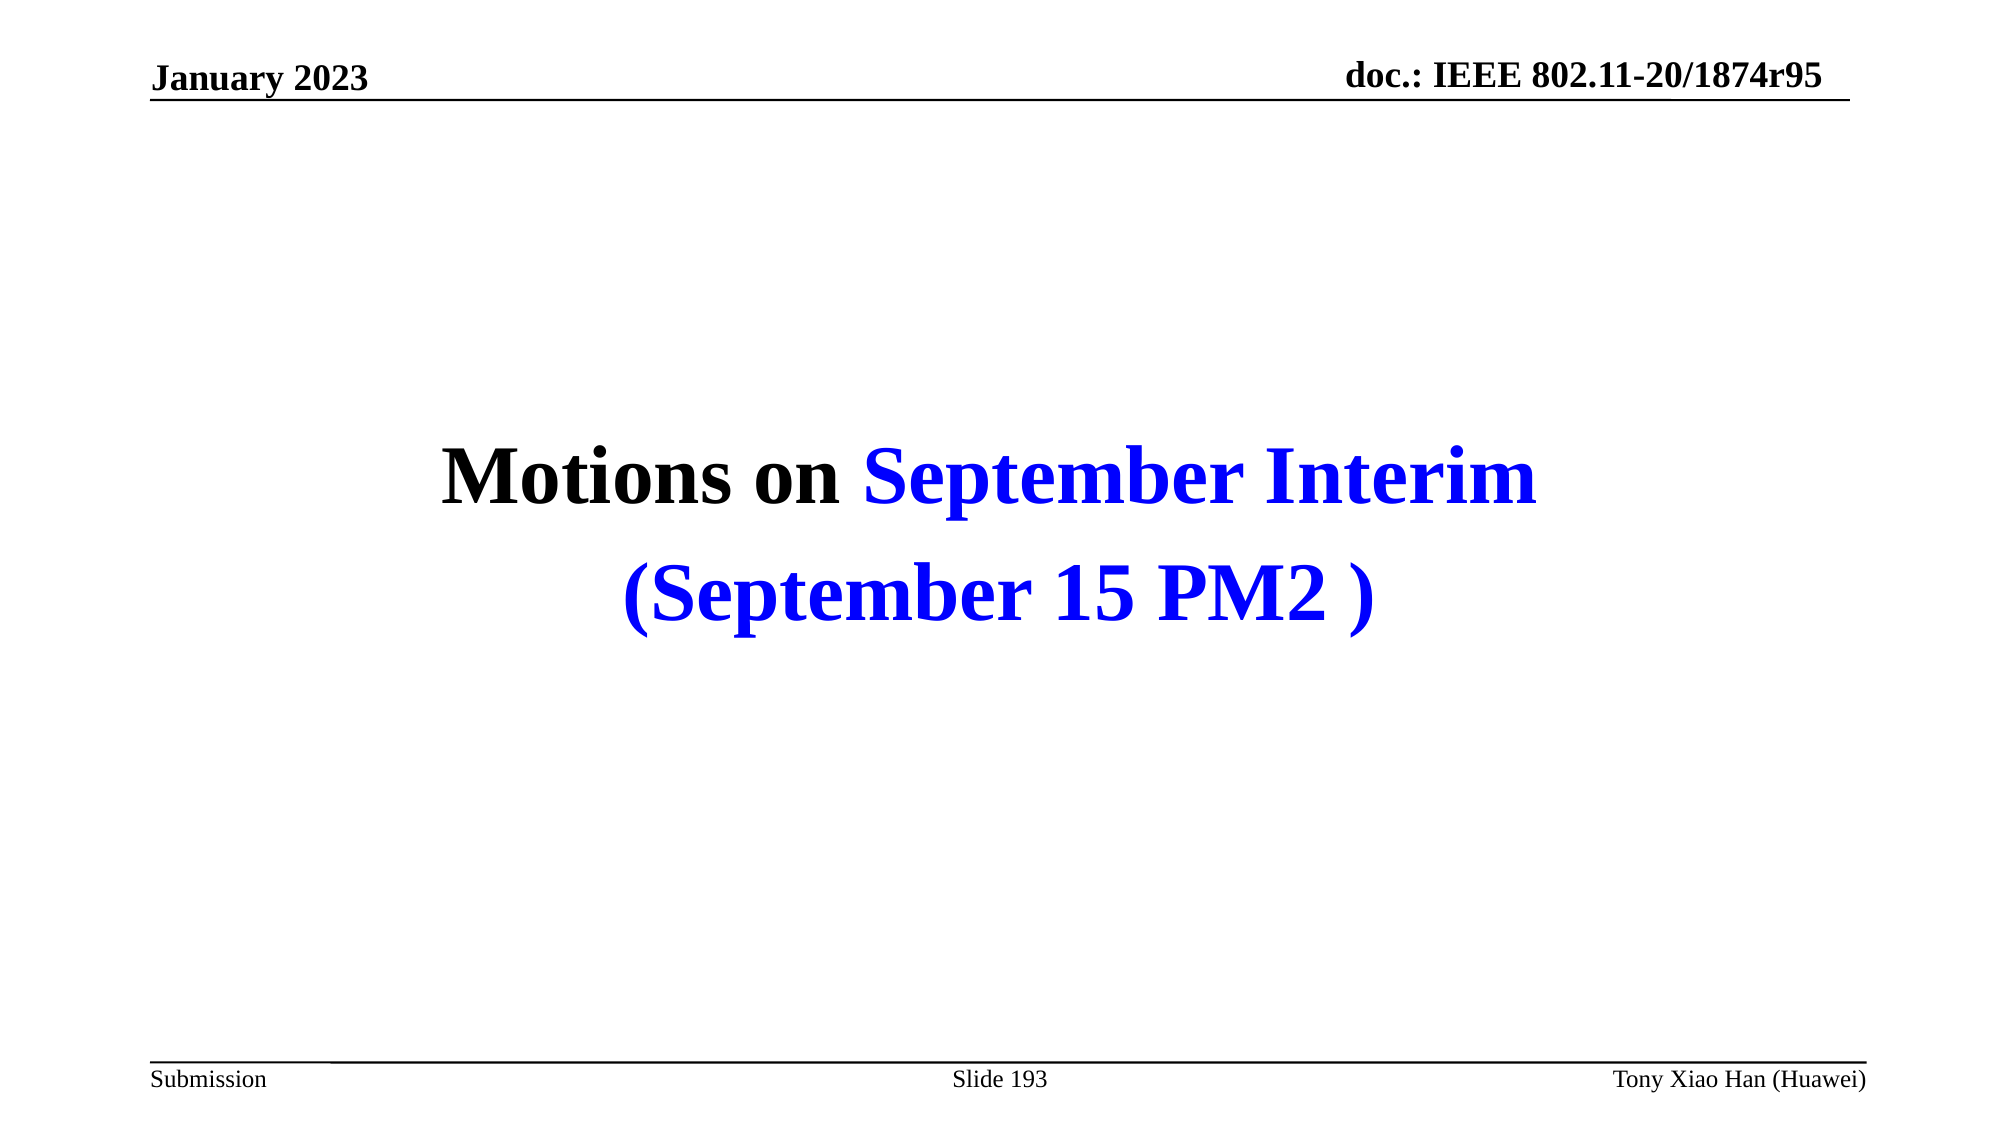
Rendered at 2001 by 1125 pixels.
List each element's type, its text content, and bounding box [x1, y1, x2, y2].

text_box Motions on September Interim (September 15 PM2 ) [331, 412, 1669, 950]
